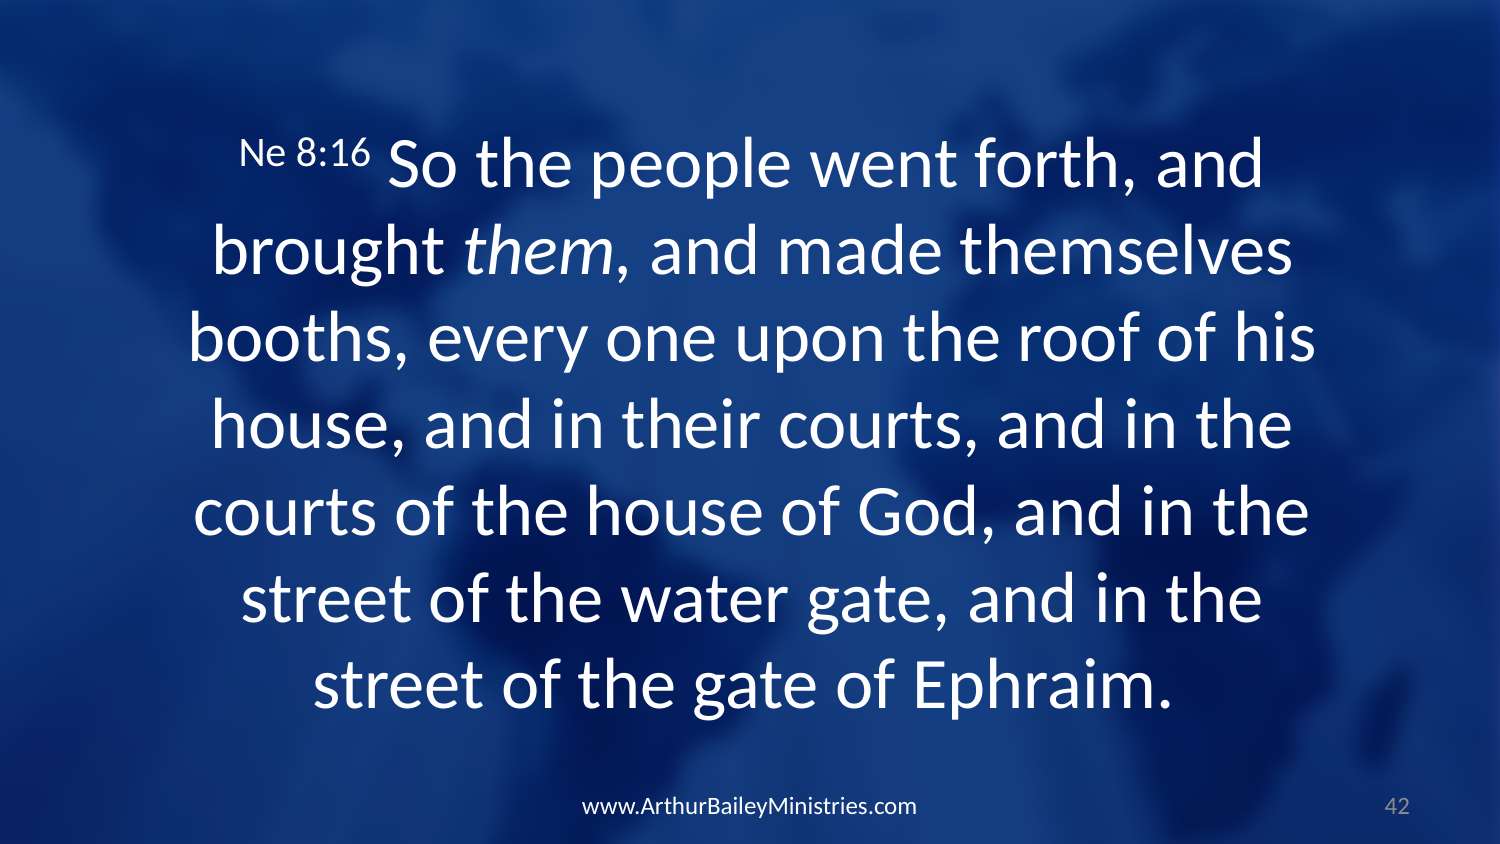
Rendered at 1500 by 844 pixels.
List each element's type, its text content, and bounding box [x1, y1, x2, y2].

slide_number 42 [1074, 782, 1425, 827]
list Ne 8:16 So the people went forth, and brought them, and made themselves booths, every one upon the roof of his house, and in their courts, and in the courts of the house of God, and in the street of the water gate, and in the street of the gate of Ephraim. [151, 107, 1355, 741]
picture [0, 0, 1500, 844]
footer www.ArthurBaileyMinistries.com [512, 782, 988, 827]
